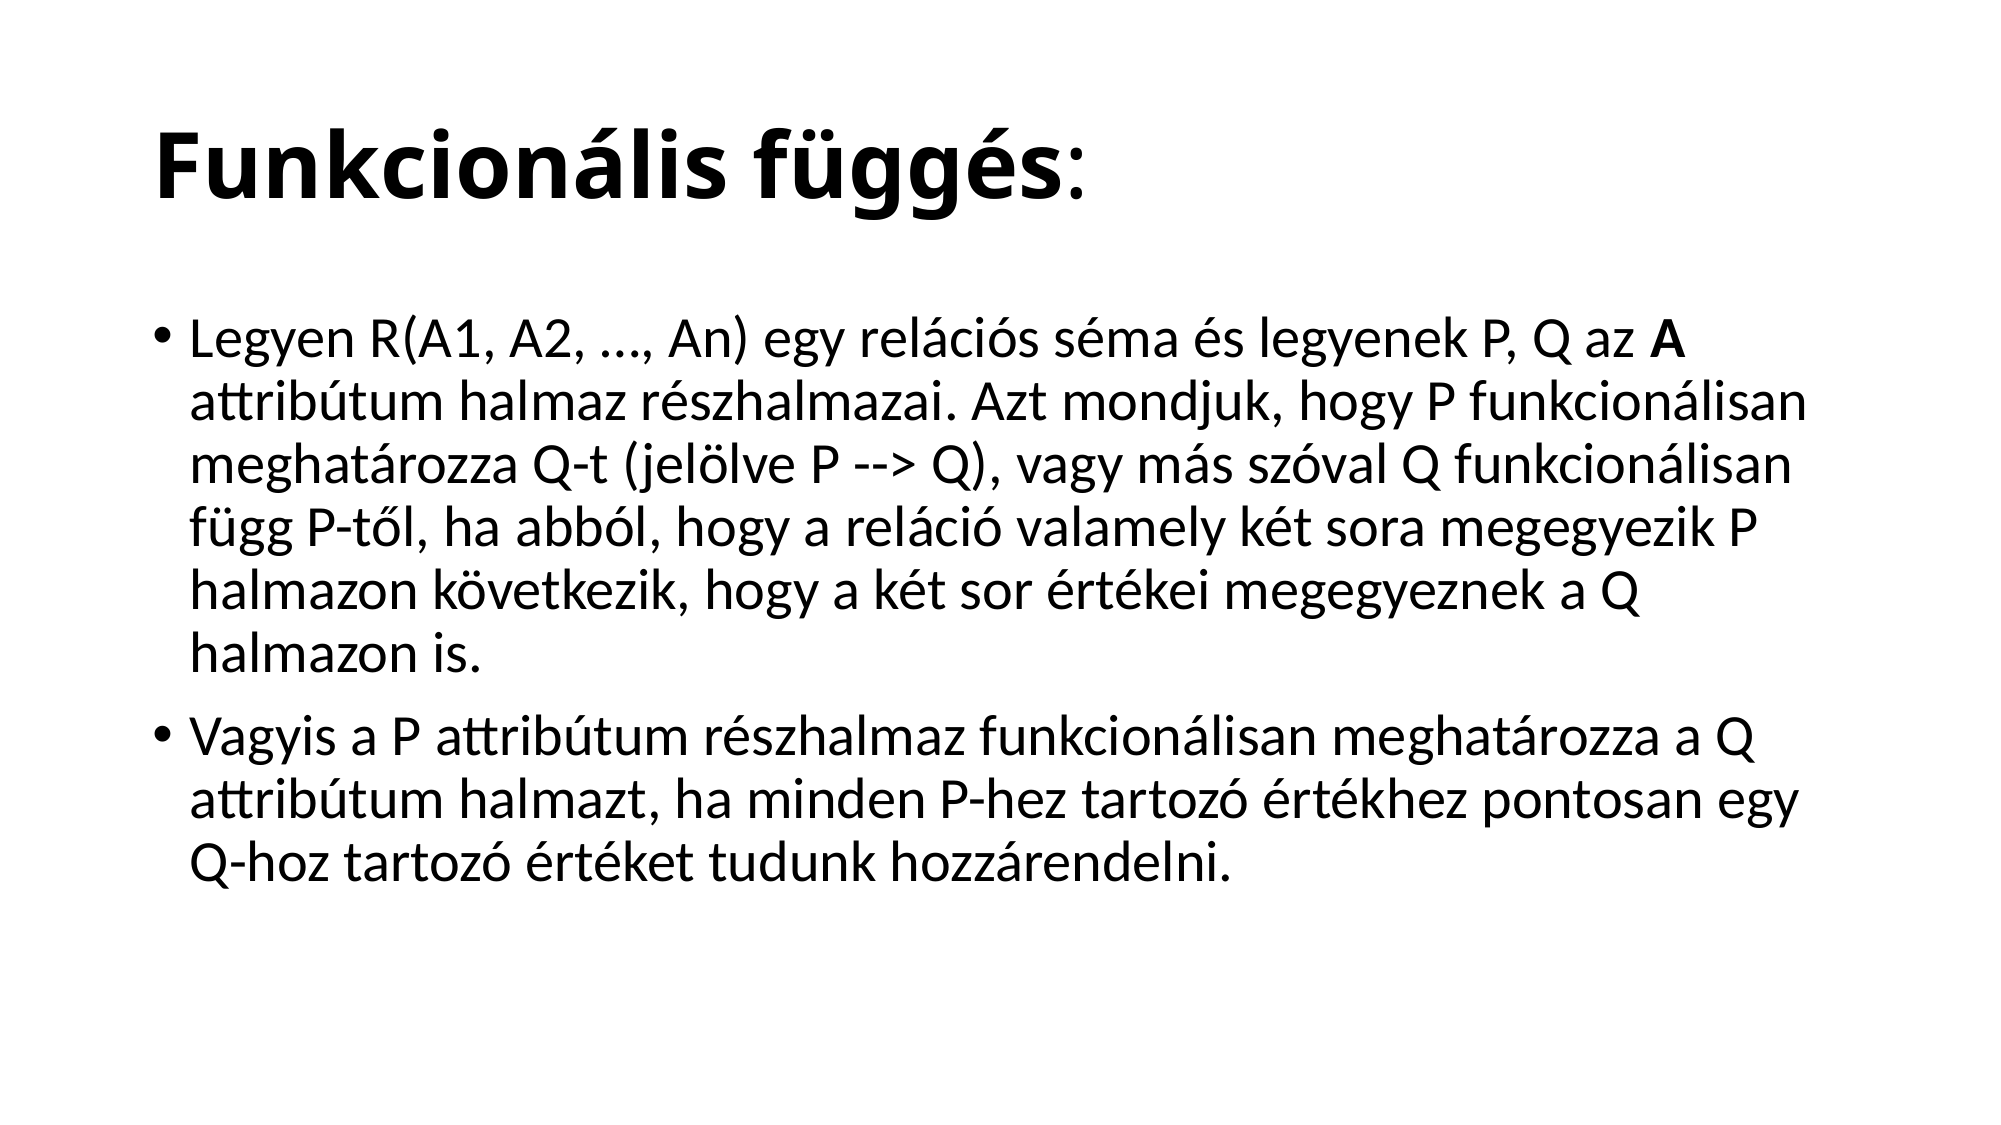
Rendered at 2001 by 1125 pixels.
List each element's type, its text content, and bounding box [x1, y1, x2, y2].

list Legyen R(A1, A2, …, An) egy relációs séma és legyenek P, Q az A attribútum halmaz részhalmazai. Azt mondjuk, hogy P funkcionálisan meghatározza Q-t (jelölve P --> Q), vagy más szóval Q funkcionálisan függ P-től, ha abból, hogy a reláció valamely két sora megegyezik P halmazon következik, hogy a két sor értékei megegyeznek a Q halmazon is. Vagyis a P attribútum részhalmaz funkcionálisan meghatározza a Q attribútum halmazt, ha minden P-hez tartozó értékhez pontosan egy Q-hoz tartozó értéket tudunk hozzárendelni. [137, 299, 1863, 1014]
title Funkcionális függés: [137, 59, 1863, 278]
